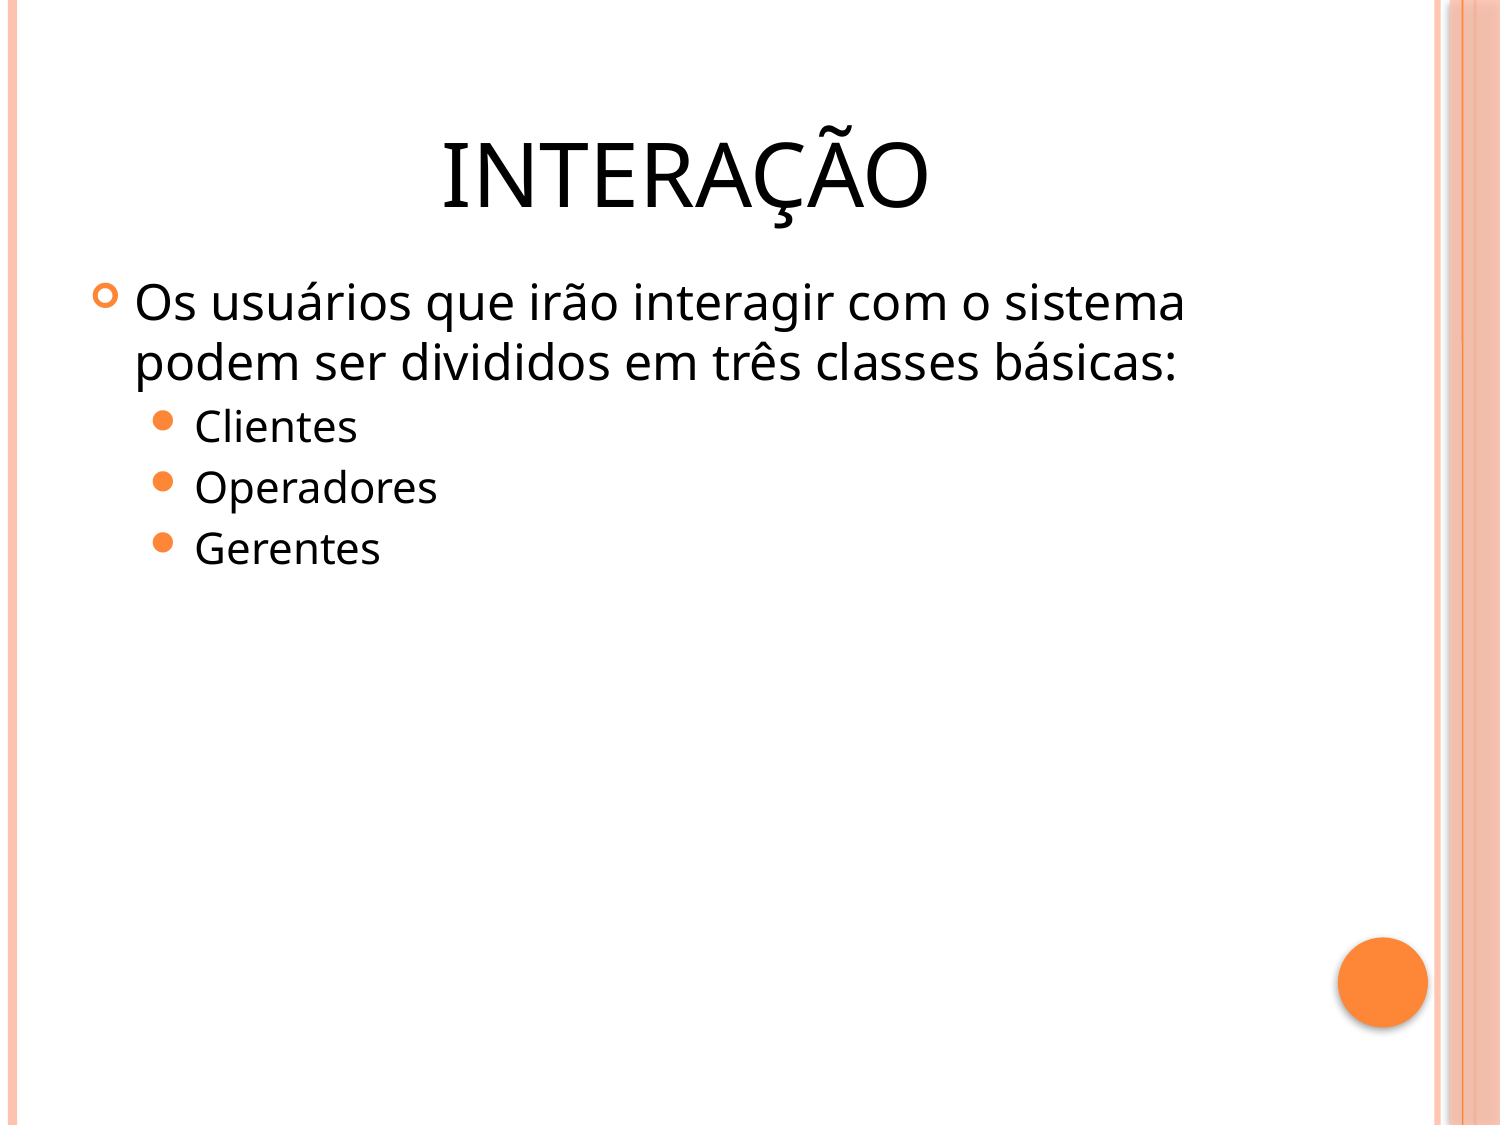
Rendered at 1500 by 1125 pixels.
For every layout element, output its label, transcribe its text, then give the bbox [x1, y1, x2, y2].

list Os usuários que irão interagir com o sistema podem ser divididos em três classes básicas: Clientes Operadores Gerentes [75, 262, 1300, 1062]
title Interação [75, 45, 1300, 233]
